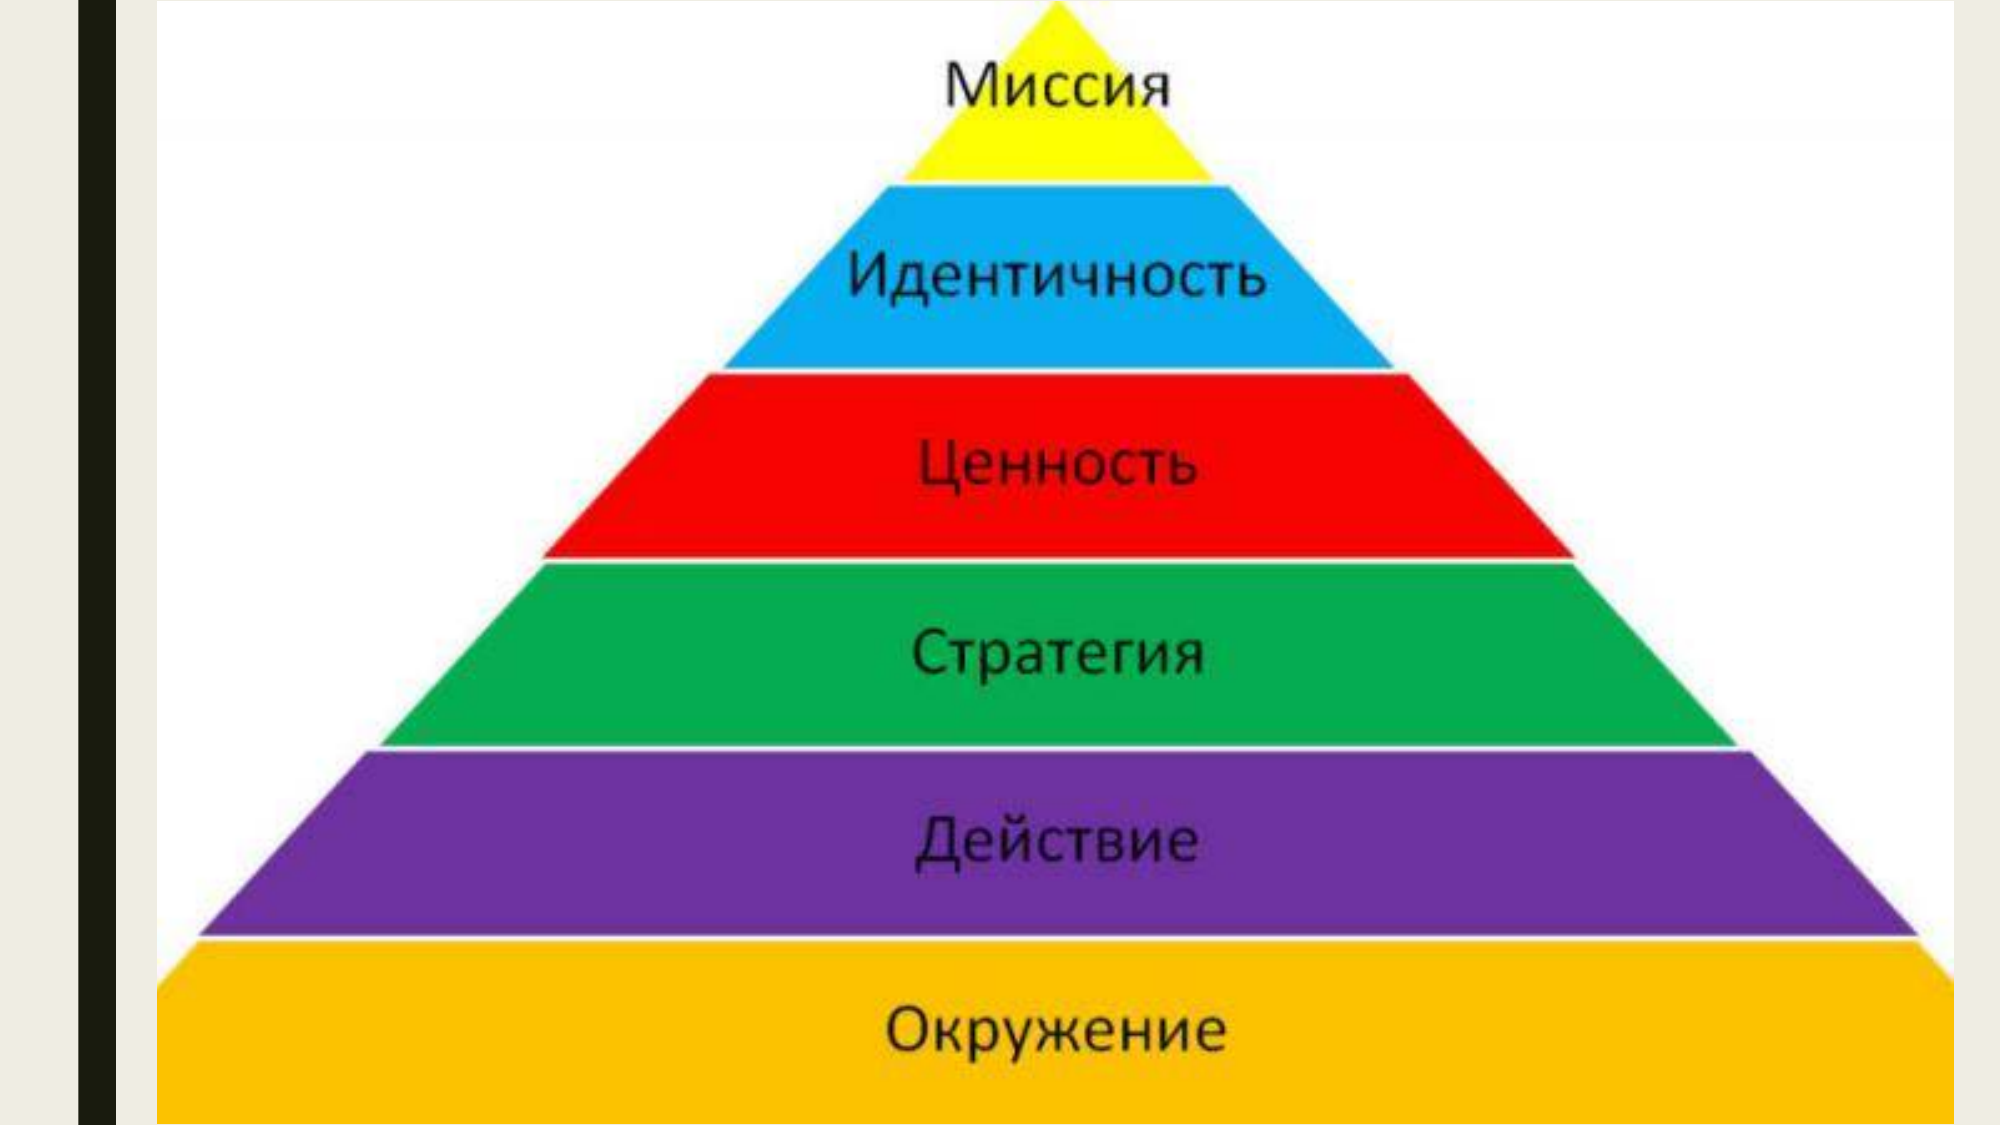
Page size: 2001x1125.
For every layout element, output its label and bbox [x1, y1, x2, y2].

picture [157, 1, 1954, 1124]
